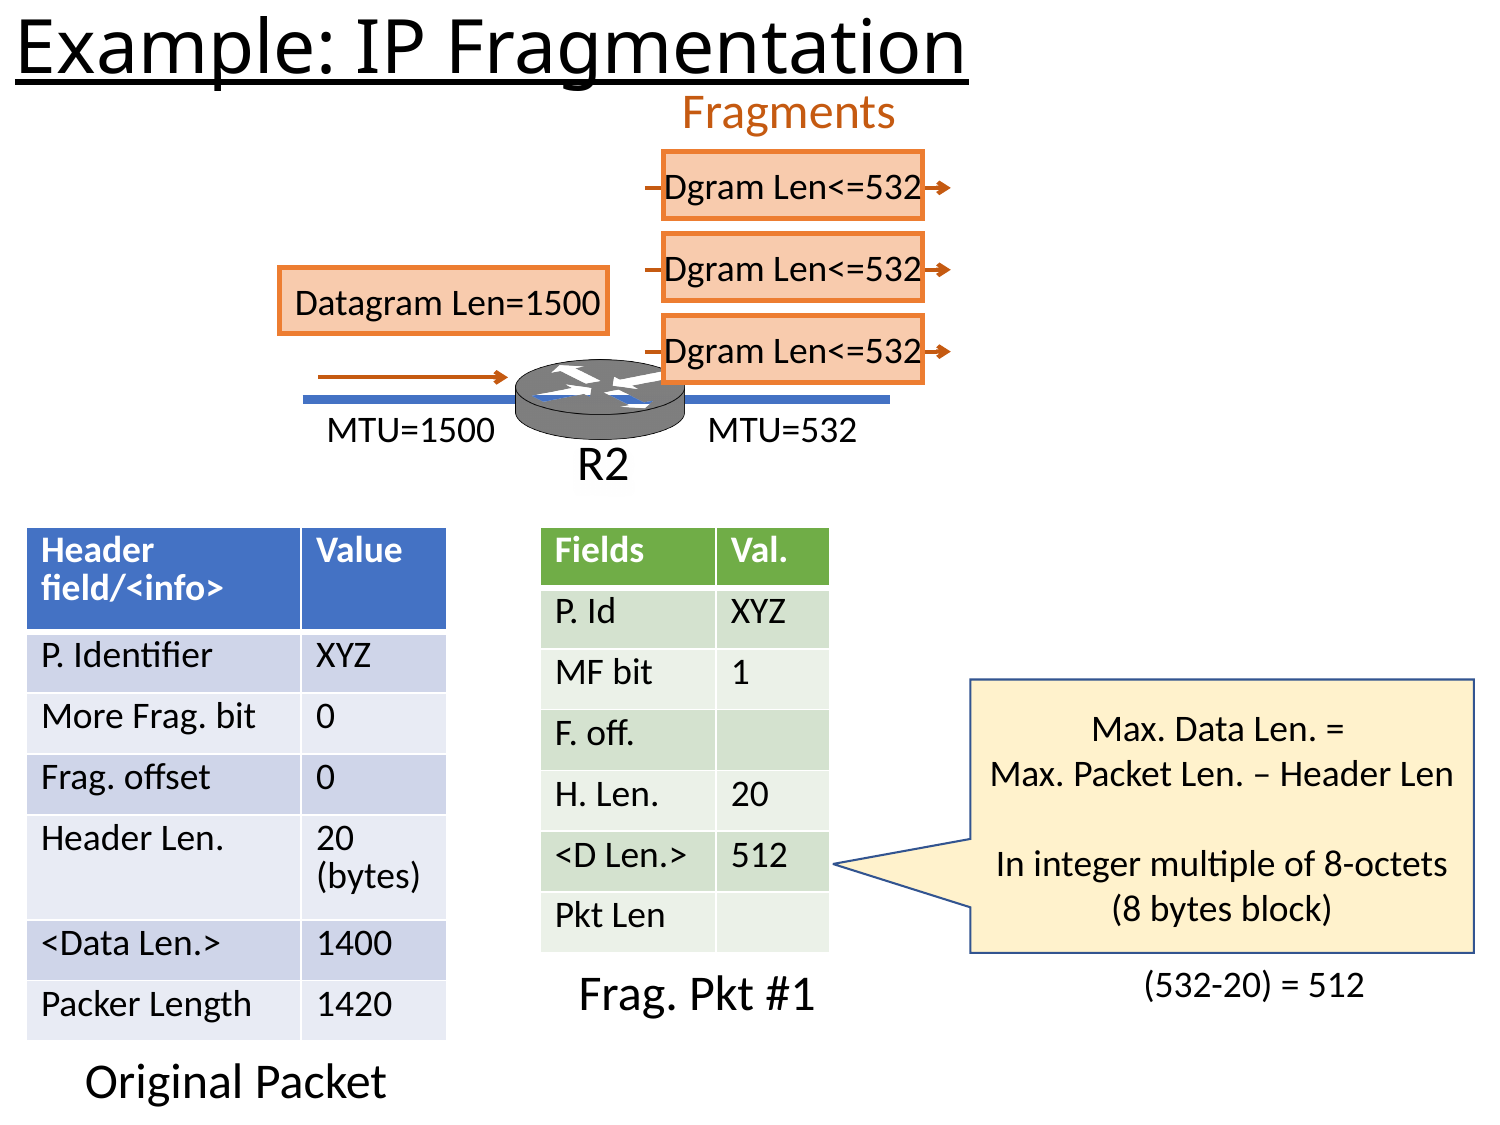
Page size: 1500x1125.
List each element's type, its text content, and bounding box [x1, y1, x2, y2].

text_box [277, 267, 618, 378]
table_cell Frag. offset [27, 755, 300, 814]
table_cell 512 [717, 832, 829, 891]
table_cell 20 [717, 771, 829, 830]
table_cell Packer Length [27, 981, 300, 1040]
table_cell 1400 [302, 921, 446, 980]
text_box MTU=1500 [311, 400, 511, 458]
table_header Val. [717, 528, 829, 585]
table_cell MF bit [541, 650, 715, 709]
text_box Example: IP Fragmentation [0, 1, 1359, 108]
text_box Max. Data Len. = Max. Packet Len. – Header Len In integer multiple of 8-octets (8 bytes block) [832, 678, 1475, 954]
table_cell <Data Len.> [27, 921, 300, 980]
table_cell [717, 710, 829, 770]
table_cell Pkt Len [541, 893, 715, 952]
table_cell <D Len.> [541, 832, 715, 891]
text_box (532-20) = 512 [1128, 952, 1381, 1013]
table_cell More Frag. bit [27, 694, 300, 753]
text_box MTU=532 [692, 400, 873, 458]
table_header Value [302, 528, 446, 629]
text_box Original Packet [70, 1041, 403, 1116]
table_cell H. Len. [541, 771, 715, 830]
text_box Frag. Pkt #1 [563, 952, 831, 1028]
table_cell 1 [717, 650, 829, 709]
table_header Fields [541, 528, 715, 585]
table_cell [717, 893, 829, 952]
table_cell XYZ [302, 635, 446, 692]
text_box R2 [562, 440, 645, 498]
table_header Header field/<info> [27, 528, 300, 629]
table_cell Header Len. [27, 816, 300, 919]
table_cell XYZ [717, 591, 829, 648]
table_cell 0 [302, 694, 446, 753]
table_cell P. Id [541, 591, 715, 648]
table_cell 20 (bytes) [302, 816, 446, 919]
text_box Fragments [667, 108, 911, 146]
table_cell 0 [302, 755, 446, 814]
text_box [644, 315, 951, 383]
picture [515, 359, 685, 440]
table_cell P. Identifier [27, 635, 300, 692]
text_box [644, 151, 951, 219]
table_cell 1420 [302, 981, 446, 1040]
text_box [644, 233, 951, 301]
table_cell F. off. [541, 710, 715, 770]
